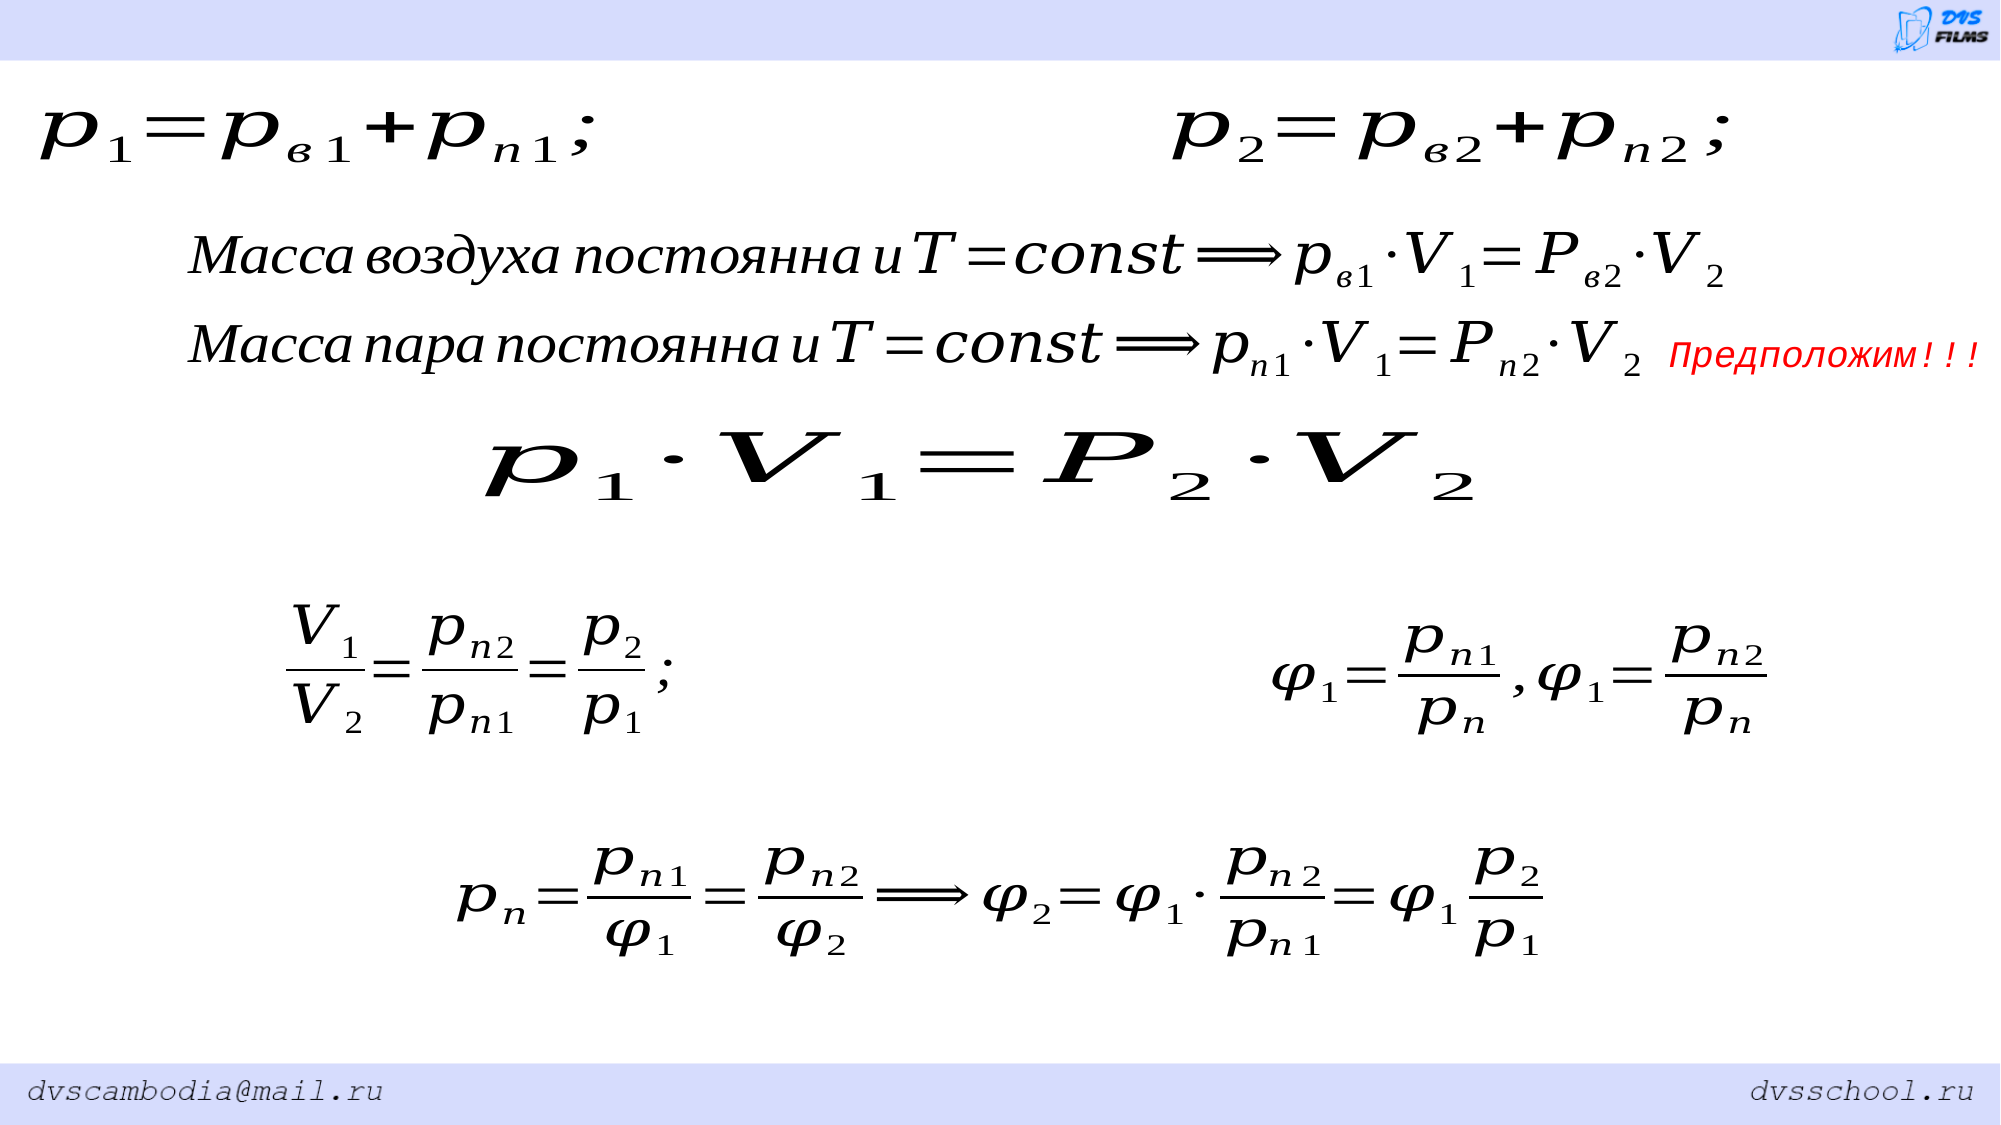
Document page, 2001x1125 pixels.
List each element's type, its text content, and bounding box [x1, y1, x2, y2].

picture [0, 0, 2001, 1125]
text_box Предположим!!! [1645, 322, 1999, 383]
